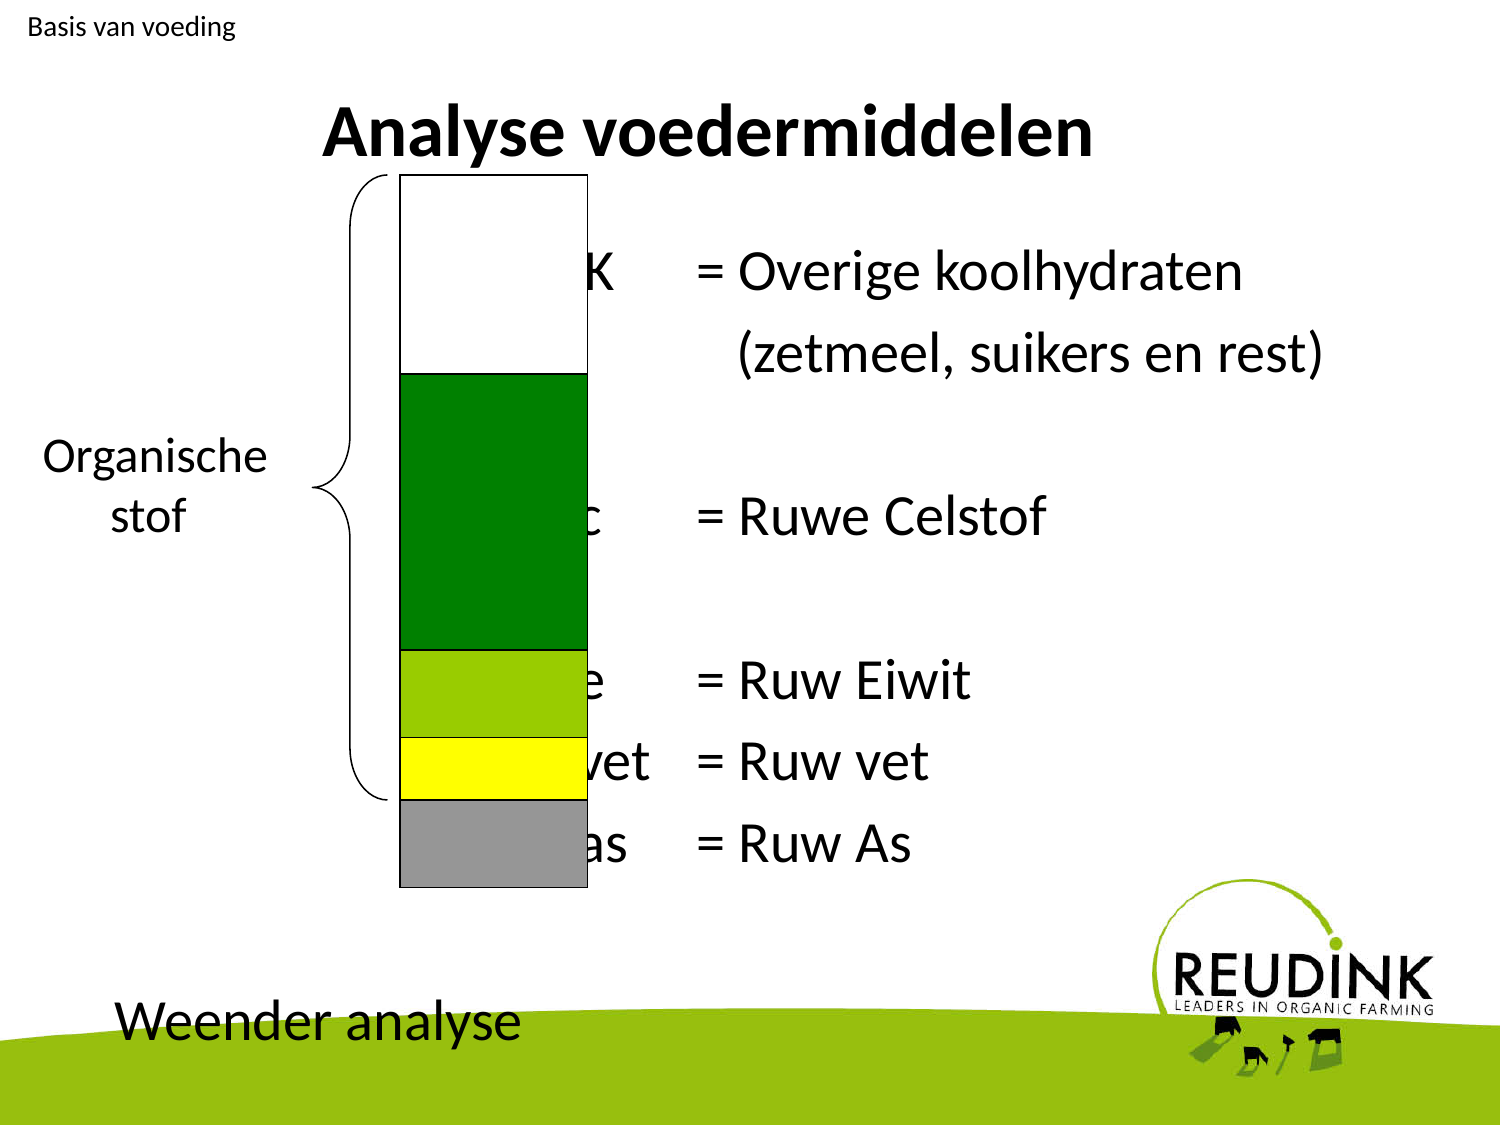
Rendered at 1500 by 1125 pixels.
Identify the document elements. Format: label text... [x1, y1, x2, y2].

text_box Basis van voeding [12, 0, 266, 50]
title Analyse voedermiddelen [277, 45, 1140, 209]
text_box [399, 374, 588, 649]
text_box [312, 174, 388, 800]
picture [0, 870, 1500, 1125]
slide_number [1074, 1042, 1425, 1103]
text_box [399, 799, 588, 888]
text_box Weender analyse [99, 975, 632, 1060]
text_box [399, 738, 588, 799]
text_box Organische stof [27, 415, 284, 550]
text_box [399, 649, 588, 738]
text_box [399, 174, 588, 374]
list OK = Overige koolhydraten (zetmeel, suikers en rest) Rc = Ruwe Celstof Re = Ruw Eiwit Rvet = Ruw vet Ras = Ruw As [174, 224, 1500, 900]
